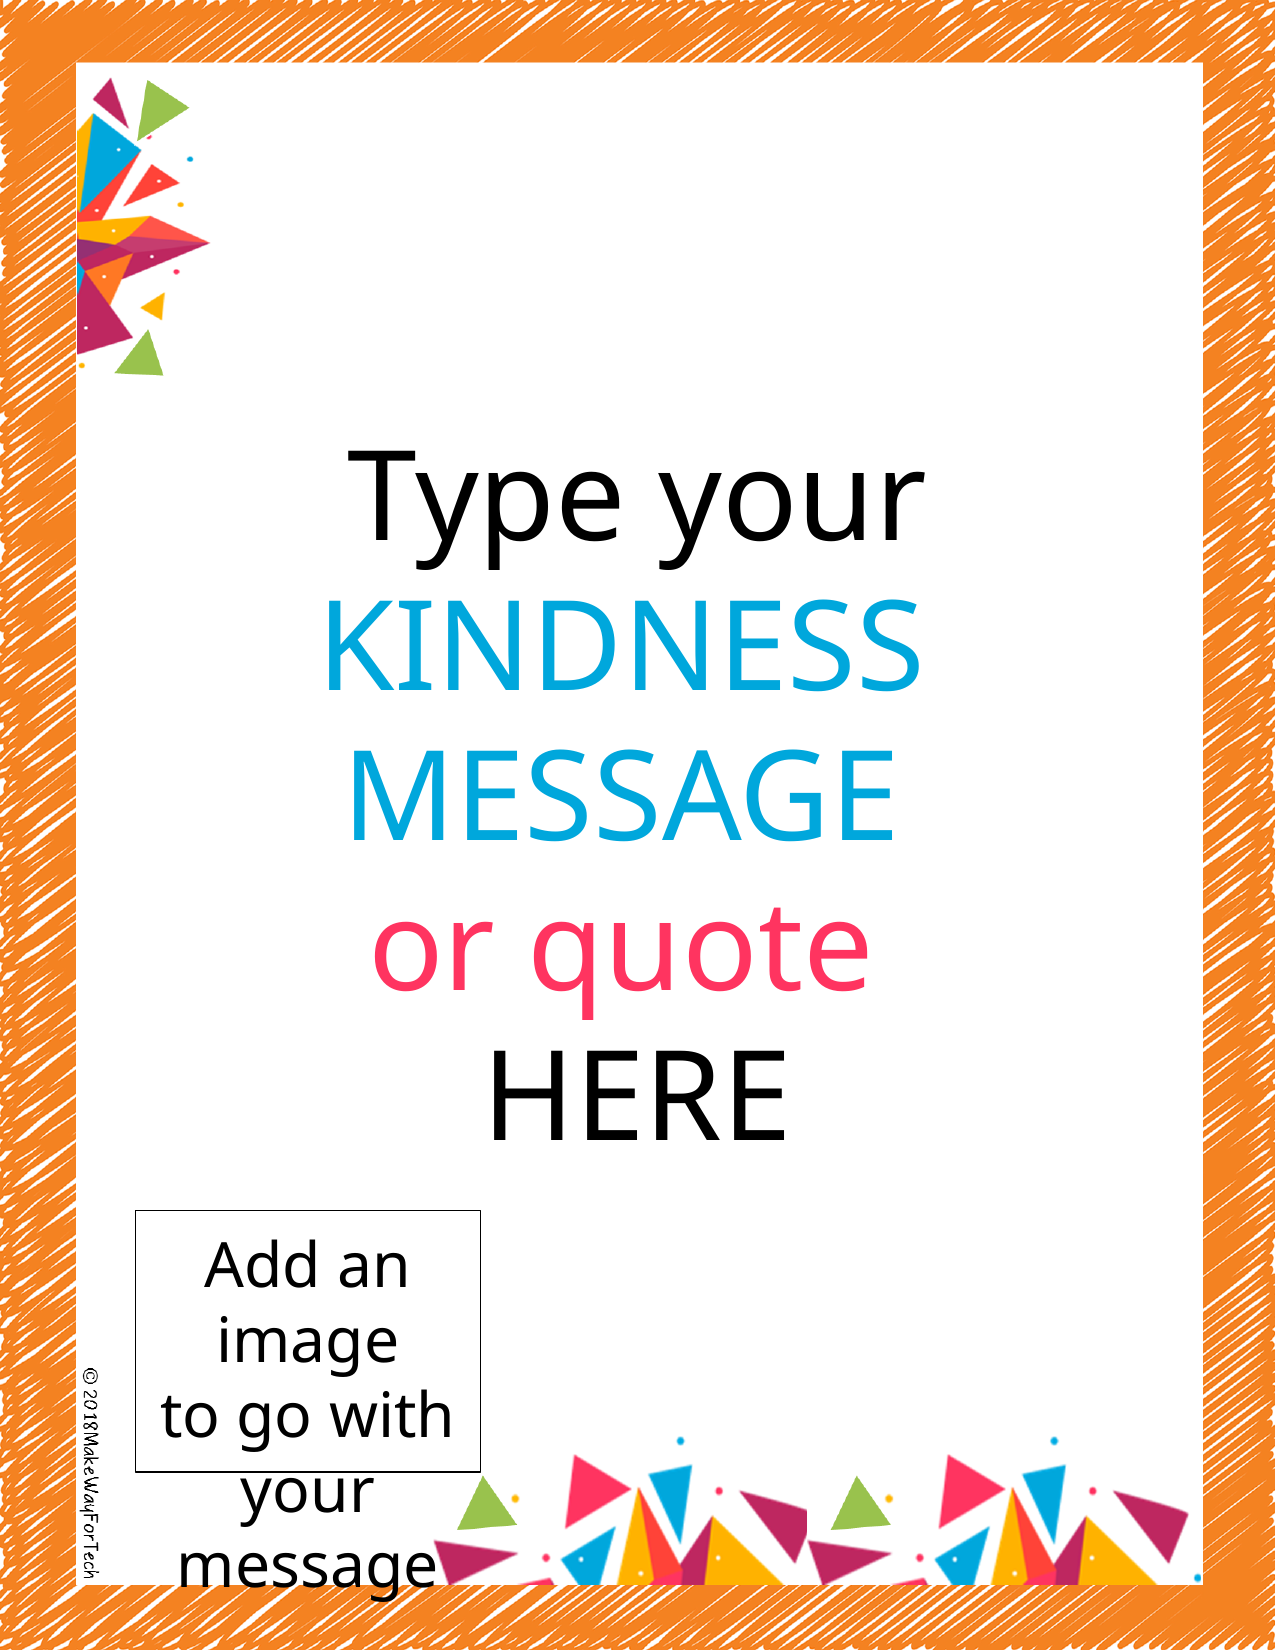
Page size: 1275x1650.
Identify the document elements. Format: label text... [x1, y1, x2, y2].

text_box Add an image to go with your message [135, 1210, 481, 1473]
text_box Type your KINDNESS MESSAGE or quote HERE [171, 400, 1104, 1349]
picture [0, 0, 1275, 1650]
